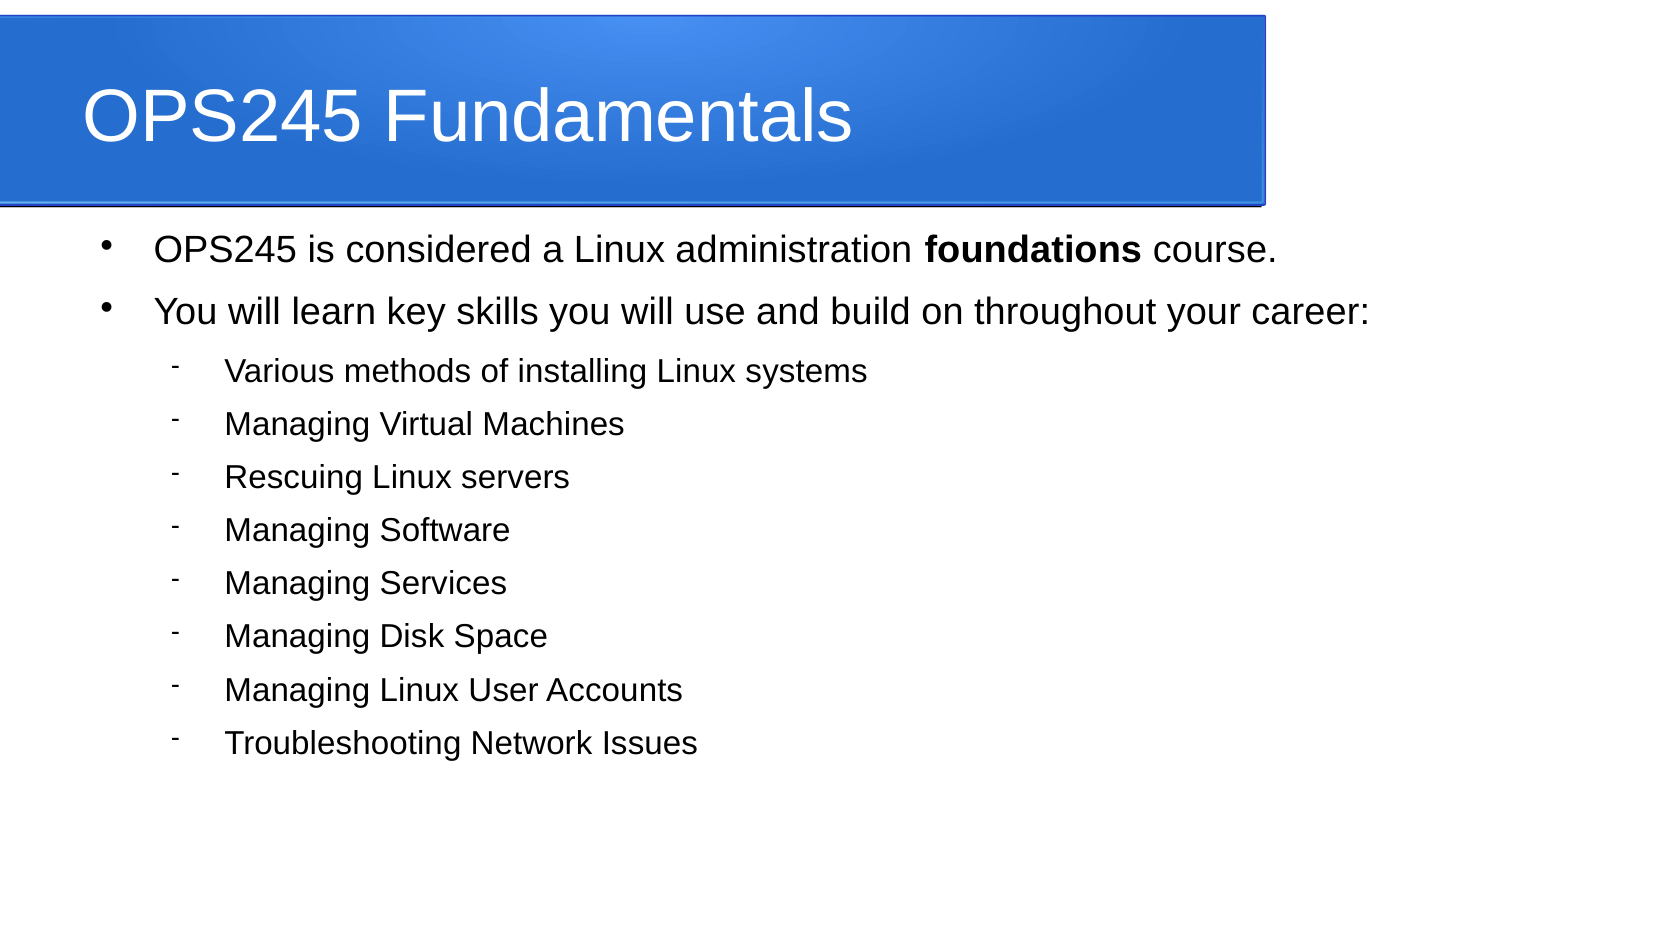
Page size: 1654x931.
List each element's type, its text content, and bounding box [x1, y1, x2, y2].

picture [0, 13, 1269, 211]
text_box OPS245 Fundamentals [82, 35, 1235, 189]
text_box OPS245 is considered a Linux administration foundations course. You will learn key skills you will use and build on throughout your career: Various methods of installing Linux systems Managing Virtual Machines Rescuing Linux servers Managing Software Managing Services Managing Disk Space Managing Linux User Accounts Troubleshooting Network Issues [82, 224, 1571, 764]
